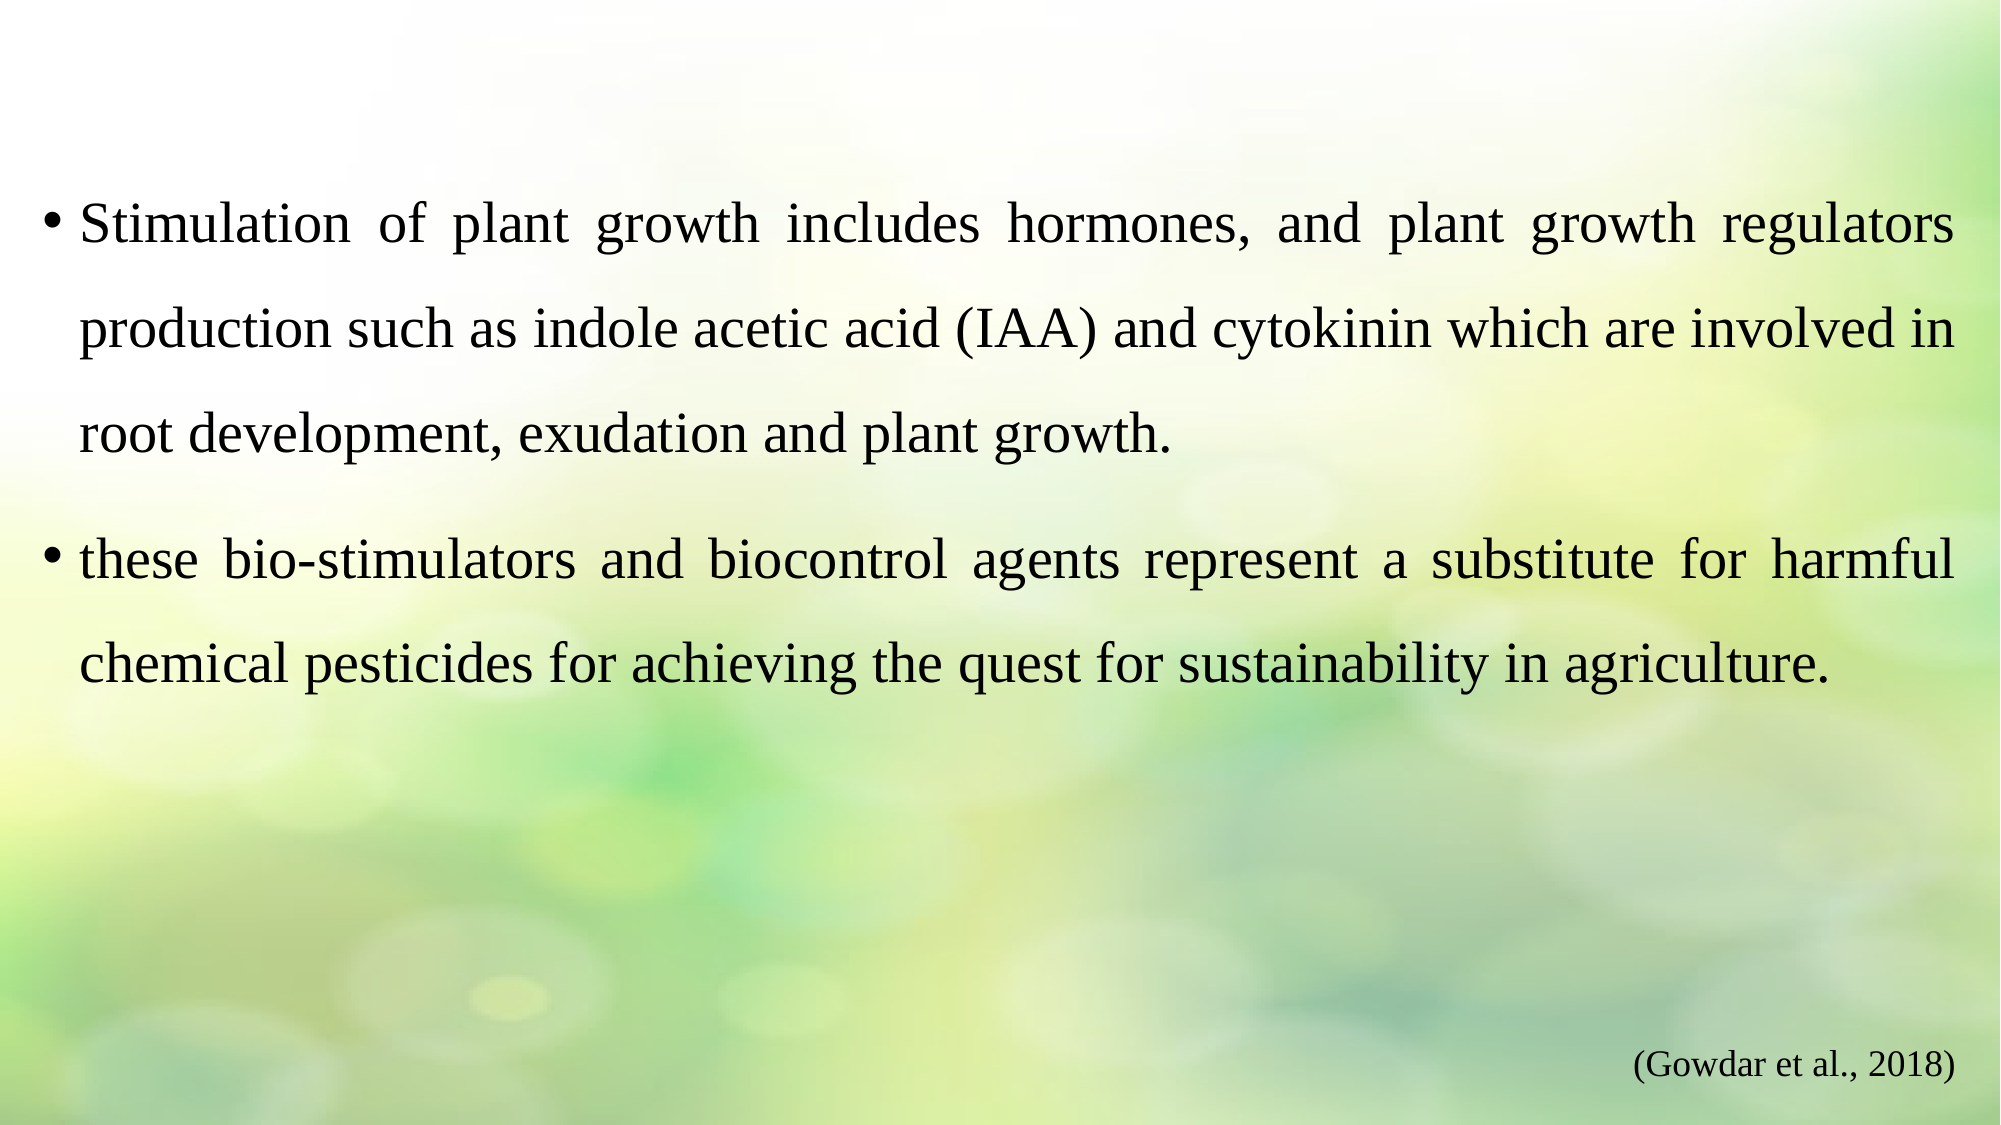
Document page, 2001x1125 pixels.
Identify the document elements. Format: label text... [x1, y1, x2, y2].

text_box (Gowdar et al., 2018) [1618, 1028, 1971, 1091]
list Stimulation of plant growth includes hormones, and plant growth regulators production such as indole acetic acid (IAA) and cytokinin which are involved in root development, exudation and plant growth. these bio-stimulators and biocontrol agents represent a substitute for harmful chemical pesticides for achieving the quest for sustainability in agriculture. [27, 50, 1973, 1092]
